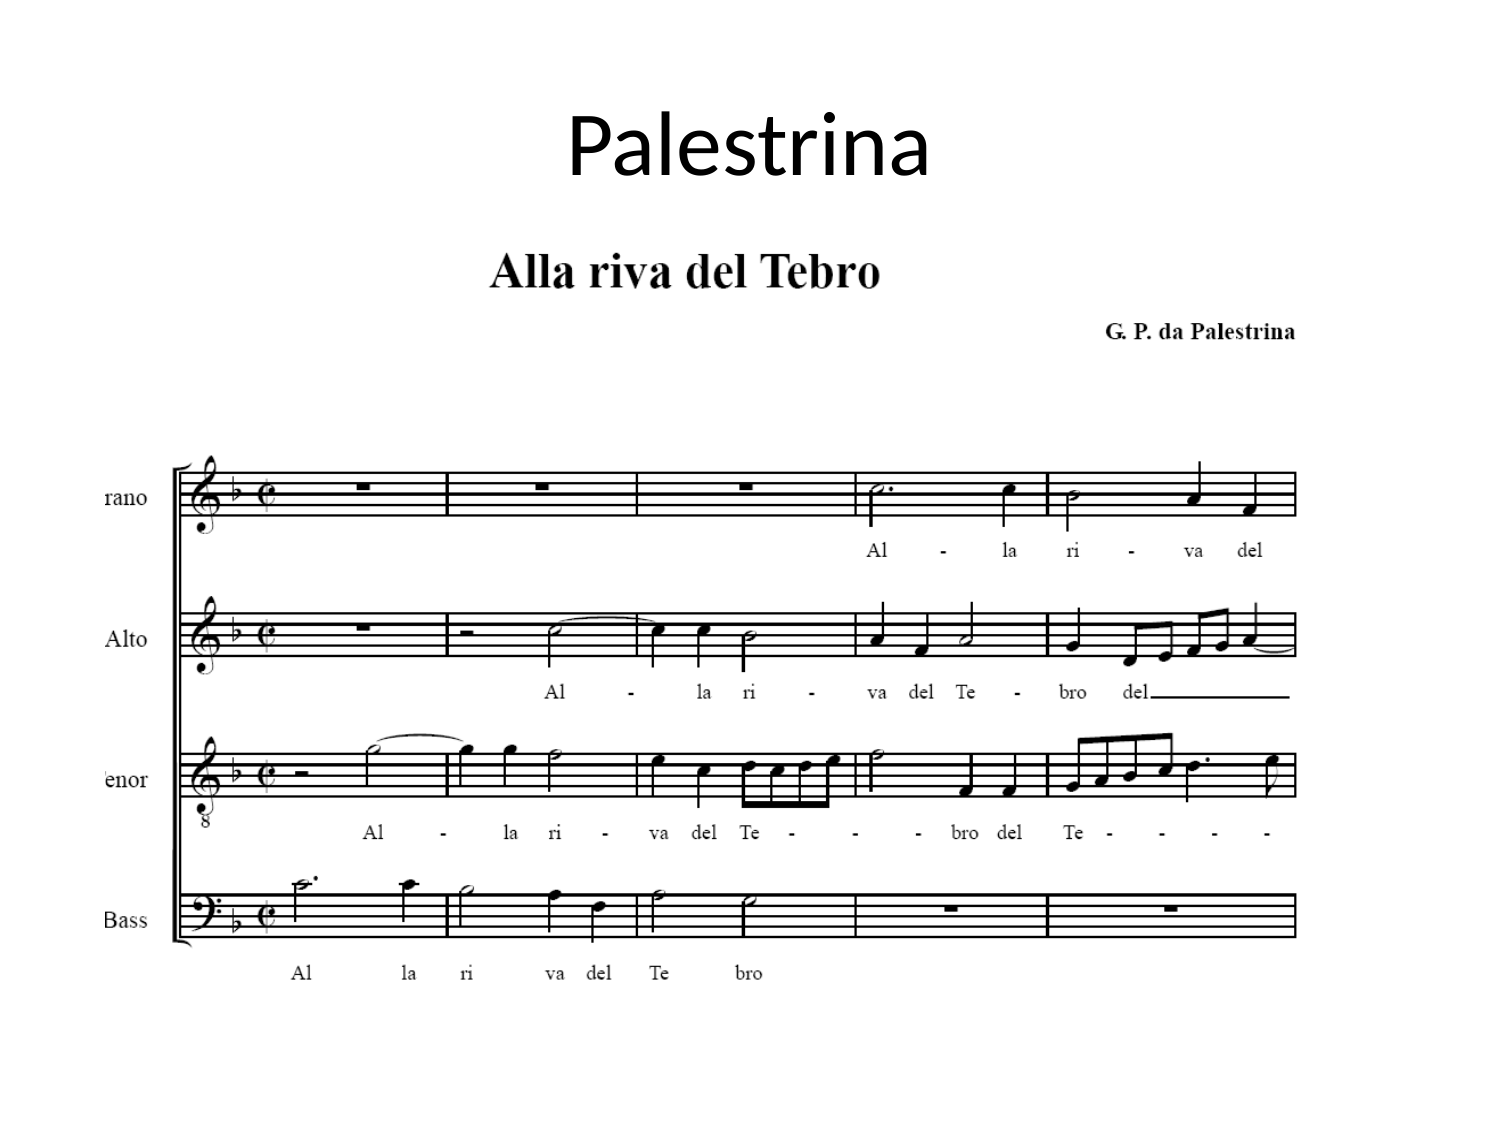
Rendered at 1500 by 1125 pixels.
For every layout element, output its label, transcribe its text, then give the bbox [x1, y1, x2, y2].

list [105, 245, 1358, 1020]
title Palestrina [75, 45, 1425, 233]
